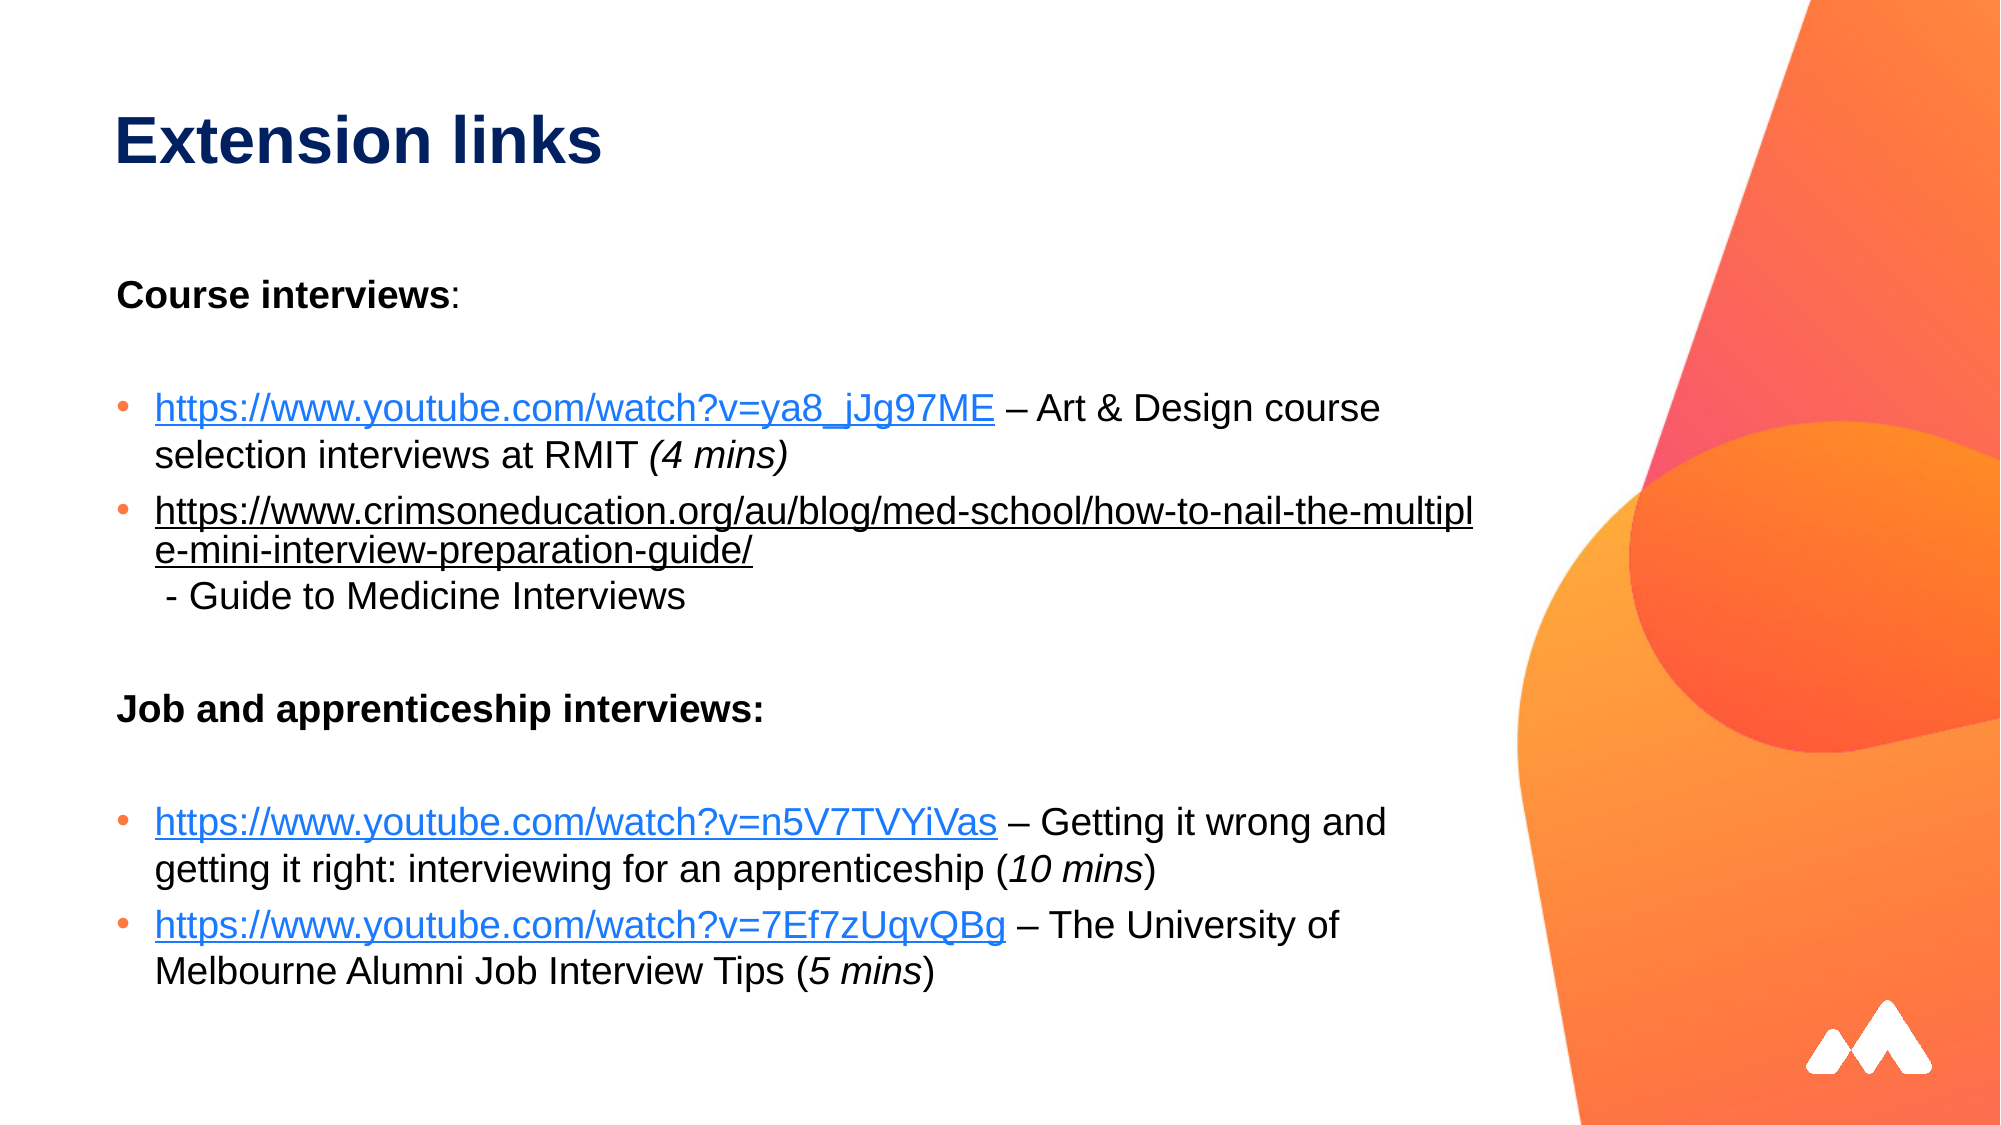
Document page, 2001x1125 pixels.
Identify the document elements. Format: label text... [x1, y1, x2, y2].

title Extension links [99, 43, 1606, 232]
list Course interviews: https://www.youtube.com/watch?v=ya8_jJg97ME – Art & Design course selection interviews at RMIT (4 mins) https://www.crimsoneducation.org/au/blog/med-school/how-to-nail-the-multiple-mini-interview-preparation-guide/ - Guide to Medicine Interviews Job and apprenticeship interviews: https://www.youtube.com/watch?v=n5V7TVYiVas – Getting it wrong and getting it right: interviewing for an apprenticeship (10 mins) https://www.youtube.com/watch?v=7Ef7zUqvQBg – The University of Melbourne Alumni Job Interview Tips (5 mins) [99, 262, 1500, 1005]
picture [1500, 0, 2000, 1125]
